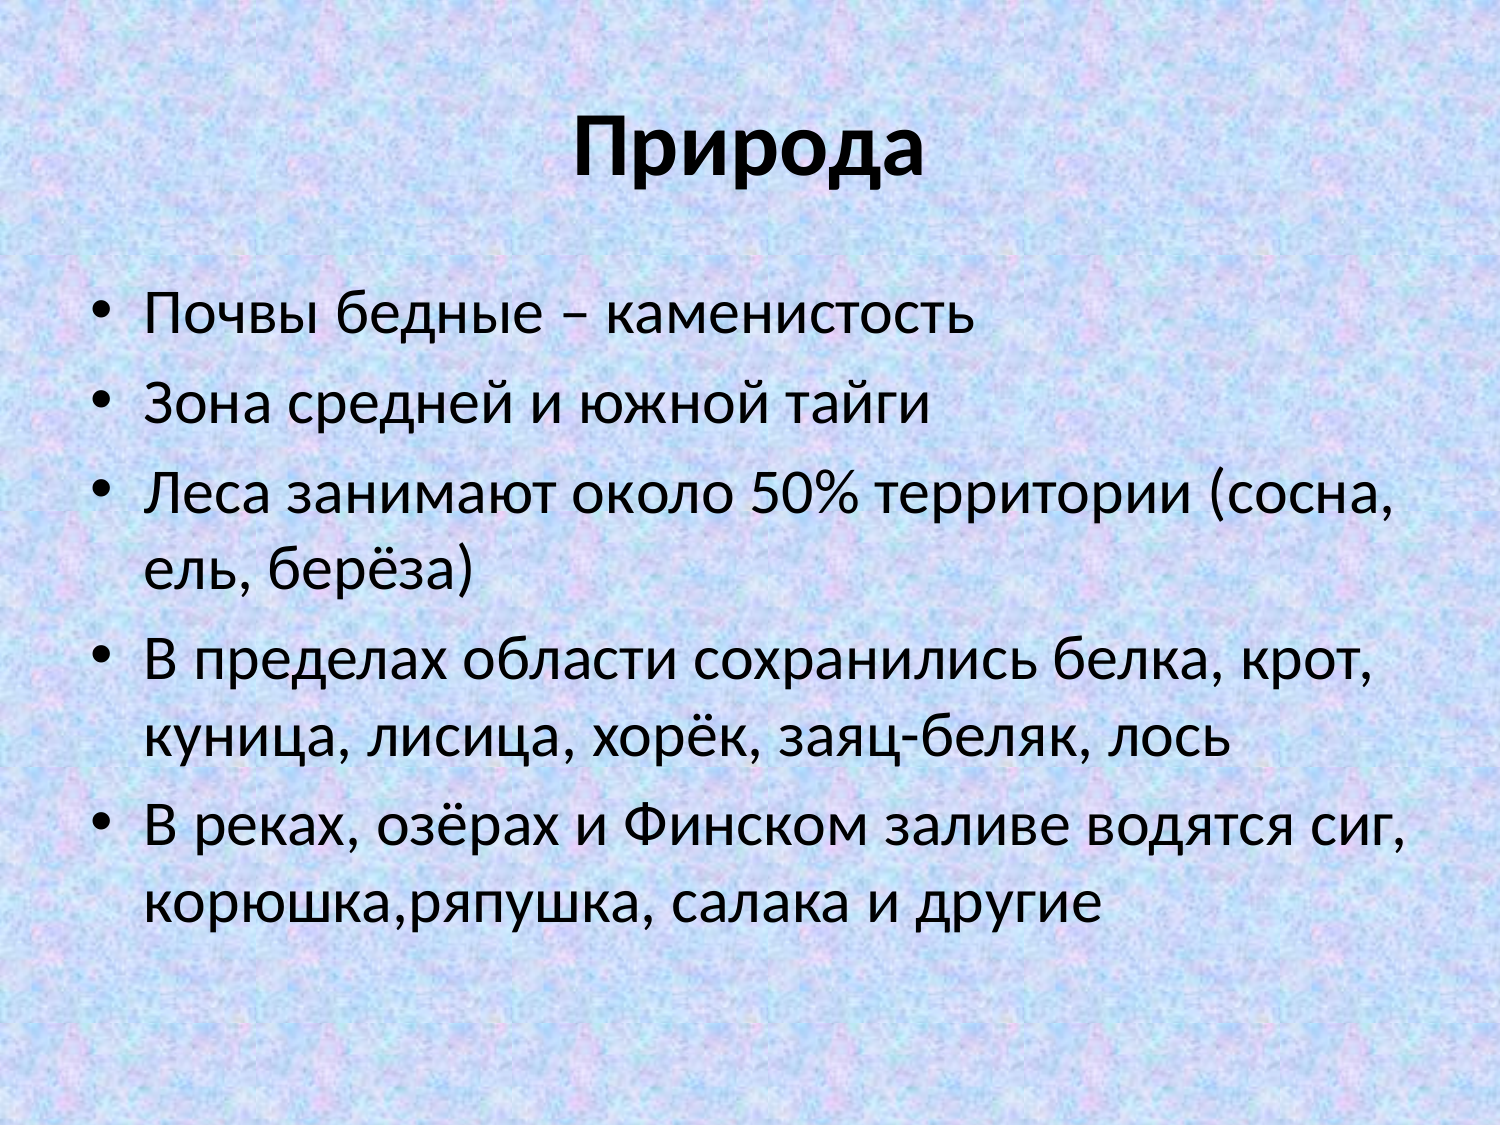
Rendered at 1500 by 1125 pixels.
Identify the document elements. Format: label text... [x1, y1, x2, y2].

picture [0, 0, 1500, 1125]
list Почвы бедные – каменистость Зона средней и южной тайги Леса занимают около 50% территории (сосна, ель, берёза) В пределах области сохранились белка, крот, куница, лисица, хорёк, заяц-беляк, лось В реках, озёрах и Финском заливе водятся сиг, корюшка,ряпушка, салака и другие [75, 262, 1425, 1005]
title Природа [75, 45, 1425, 233]
